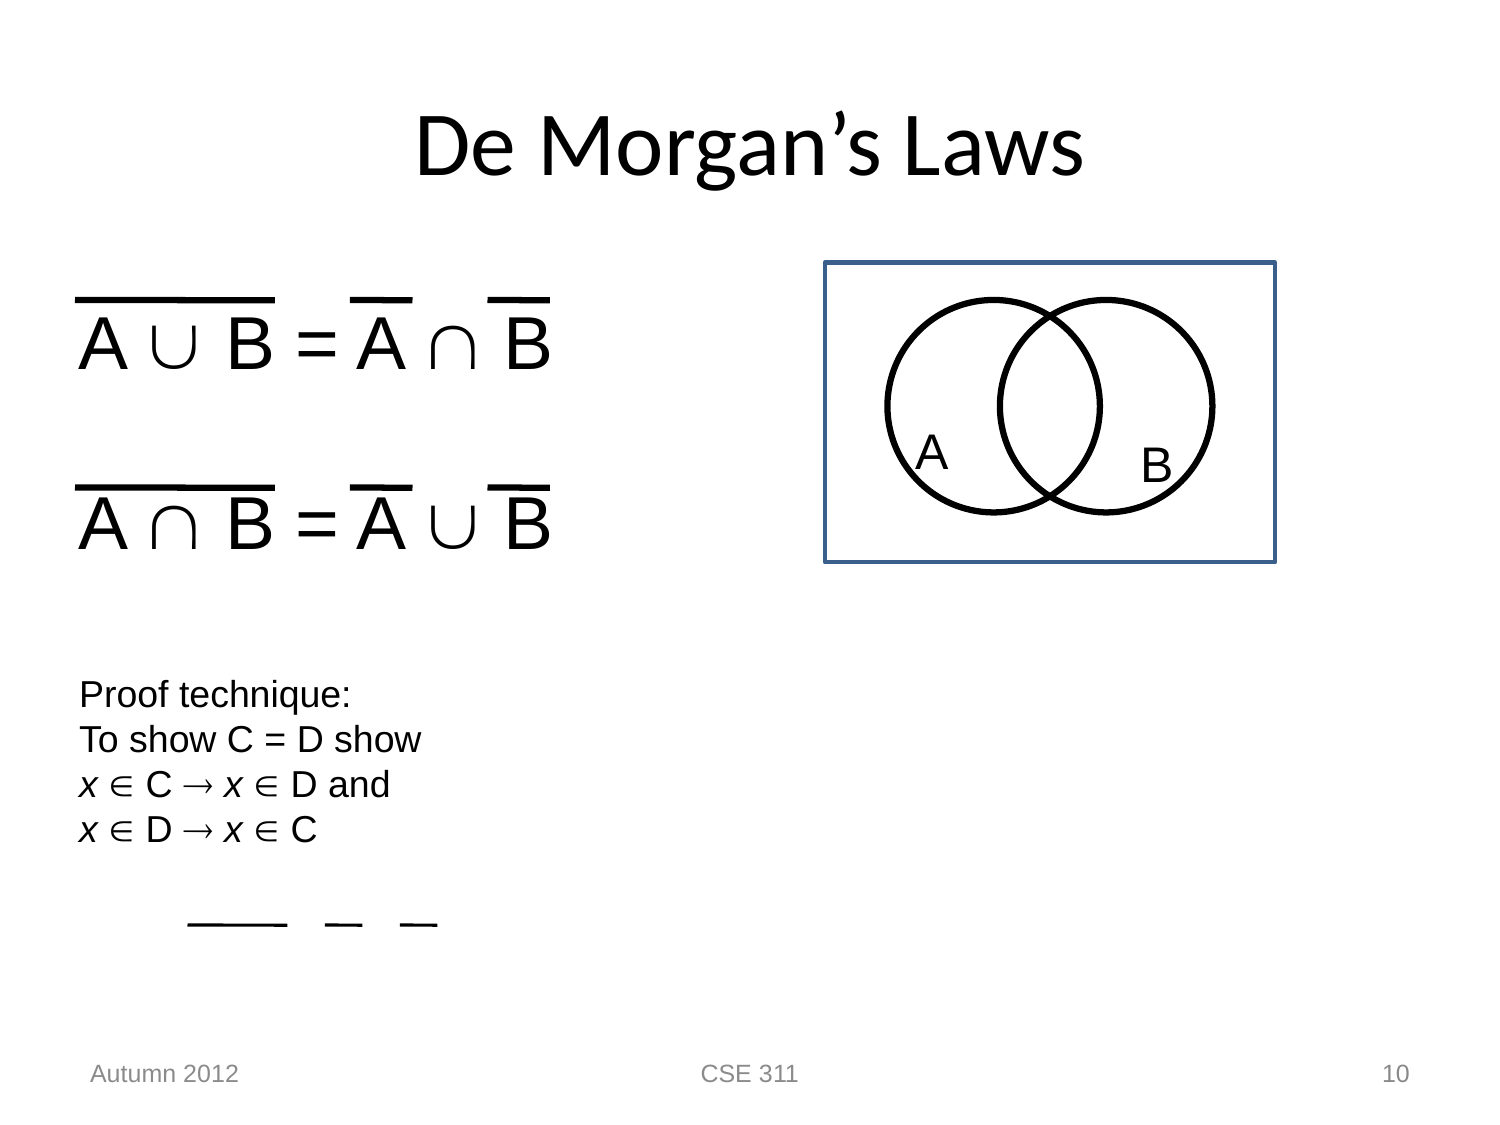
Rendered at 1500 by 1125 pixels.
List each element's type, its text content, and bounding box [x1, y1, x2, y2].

slide_number Autumn 2012 [75, 1042, 425, 1103]
text_box A [900, 412, 964, 488]
text_box B [1125, 424, 1189, 500]
text_box [885, 297, 1050, 515]
footer CSE 311 [512, 1042, 988, 1103]
slide_number 10 [1074, 1042, 1425, 1103]
text_box [823, 260, 1277, 564]
title De Morgan’s Laws [75, 45, 1425, 233]
text_box A  B = A  B A  B = A  B [63, 287, 652, 573]
text_box [997, 297, 1215, 515]
text_box Proof technique: To show C = D show x  C  x  D and x  D  x  C [64, 662, 437, 858]
